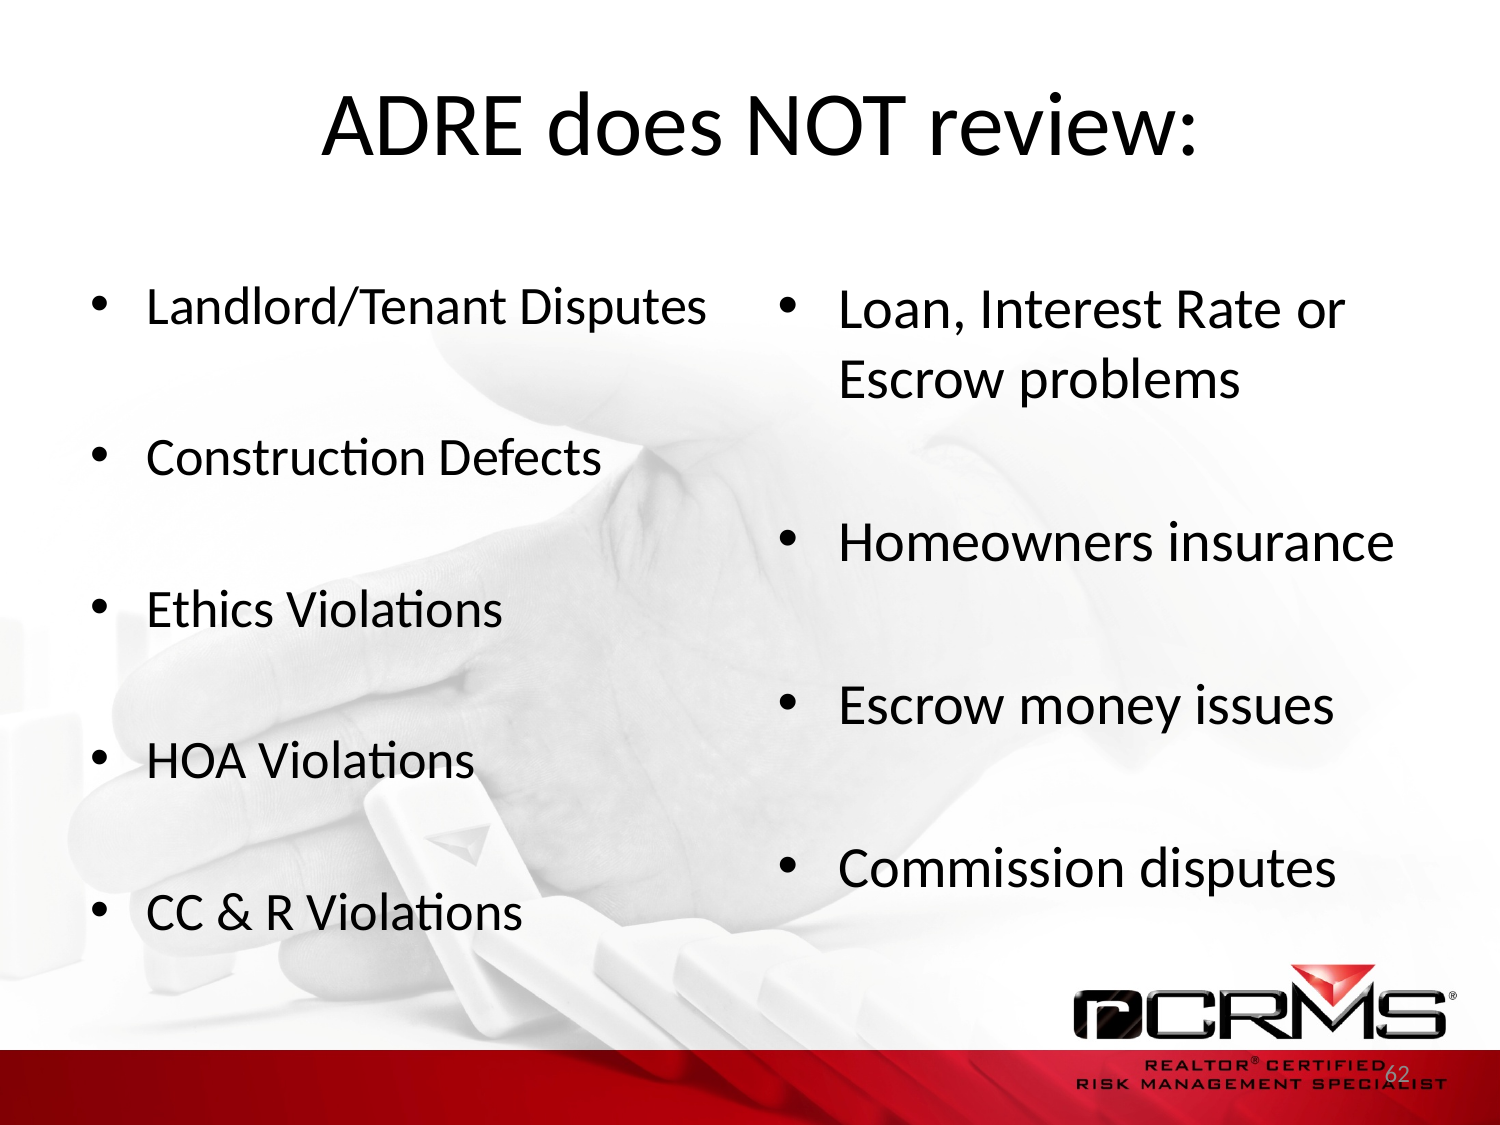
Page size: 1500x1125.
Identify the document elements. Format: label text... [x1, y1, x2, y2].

list Landlord/Tenant Disputes Construction Defects Ethics Violations HOA Violations CC & R Violations [75, 262, 738, 1005]
title ADRE does NOT review: [49, 24, 1475, 213]
list Loan, Interest Rate or Escrow problems Homeowners insurance Escrow money issues Commission disputes [762, 262, 1425, 1005]
slide_number 62 [1074, 1042, 1425, 1103]
picture [0, 0, 1500, 1125]
